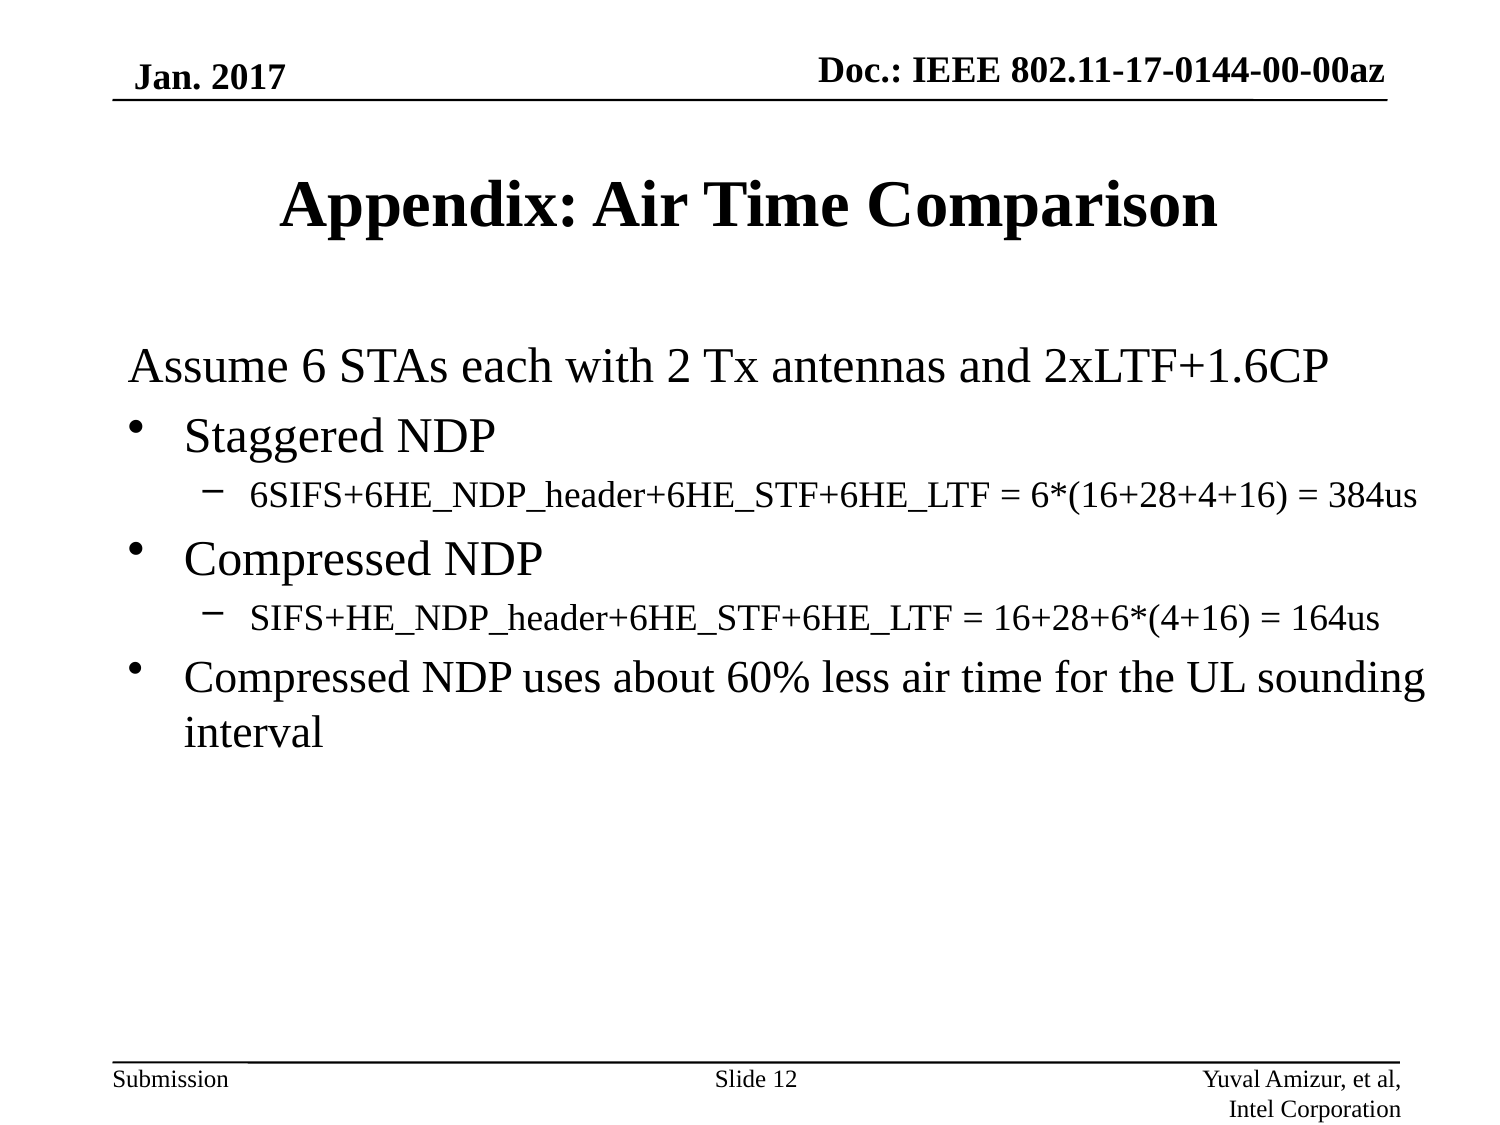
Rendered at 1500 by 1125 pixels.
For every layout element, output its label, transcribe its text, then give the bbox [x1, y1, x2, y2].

footer Yuval Amizur, et al, Intel Corporation [1171, 1061, 1402, 1093]
title Appendix: Air Time Comparison [112, 112, 1388, 288]
list Assume 6 STAs each with 2 Tx antennas and 2xLTF+1.6CP Staggered NDP 6SIFS+6HE_NDP_header+6HE_STF+6HE_LTF = 6*(16+28+4+16) = 384us Compressed NDP SIFS+HE_NDP_header+6HE_STF+6HE_LTF = 16+28+6*(4+16) = 164us Compressed NDP uses about 60% less air time for the UL sounding interval [112, 324, 1483, 1000]
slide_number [119, 45, 340, 91]
slide_number Slide 12 [712, 1061, 800, 1093]
